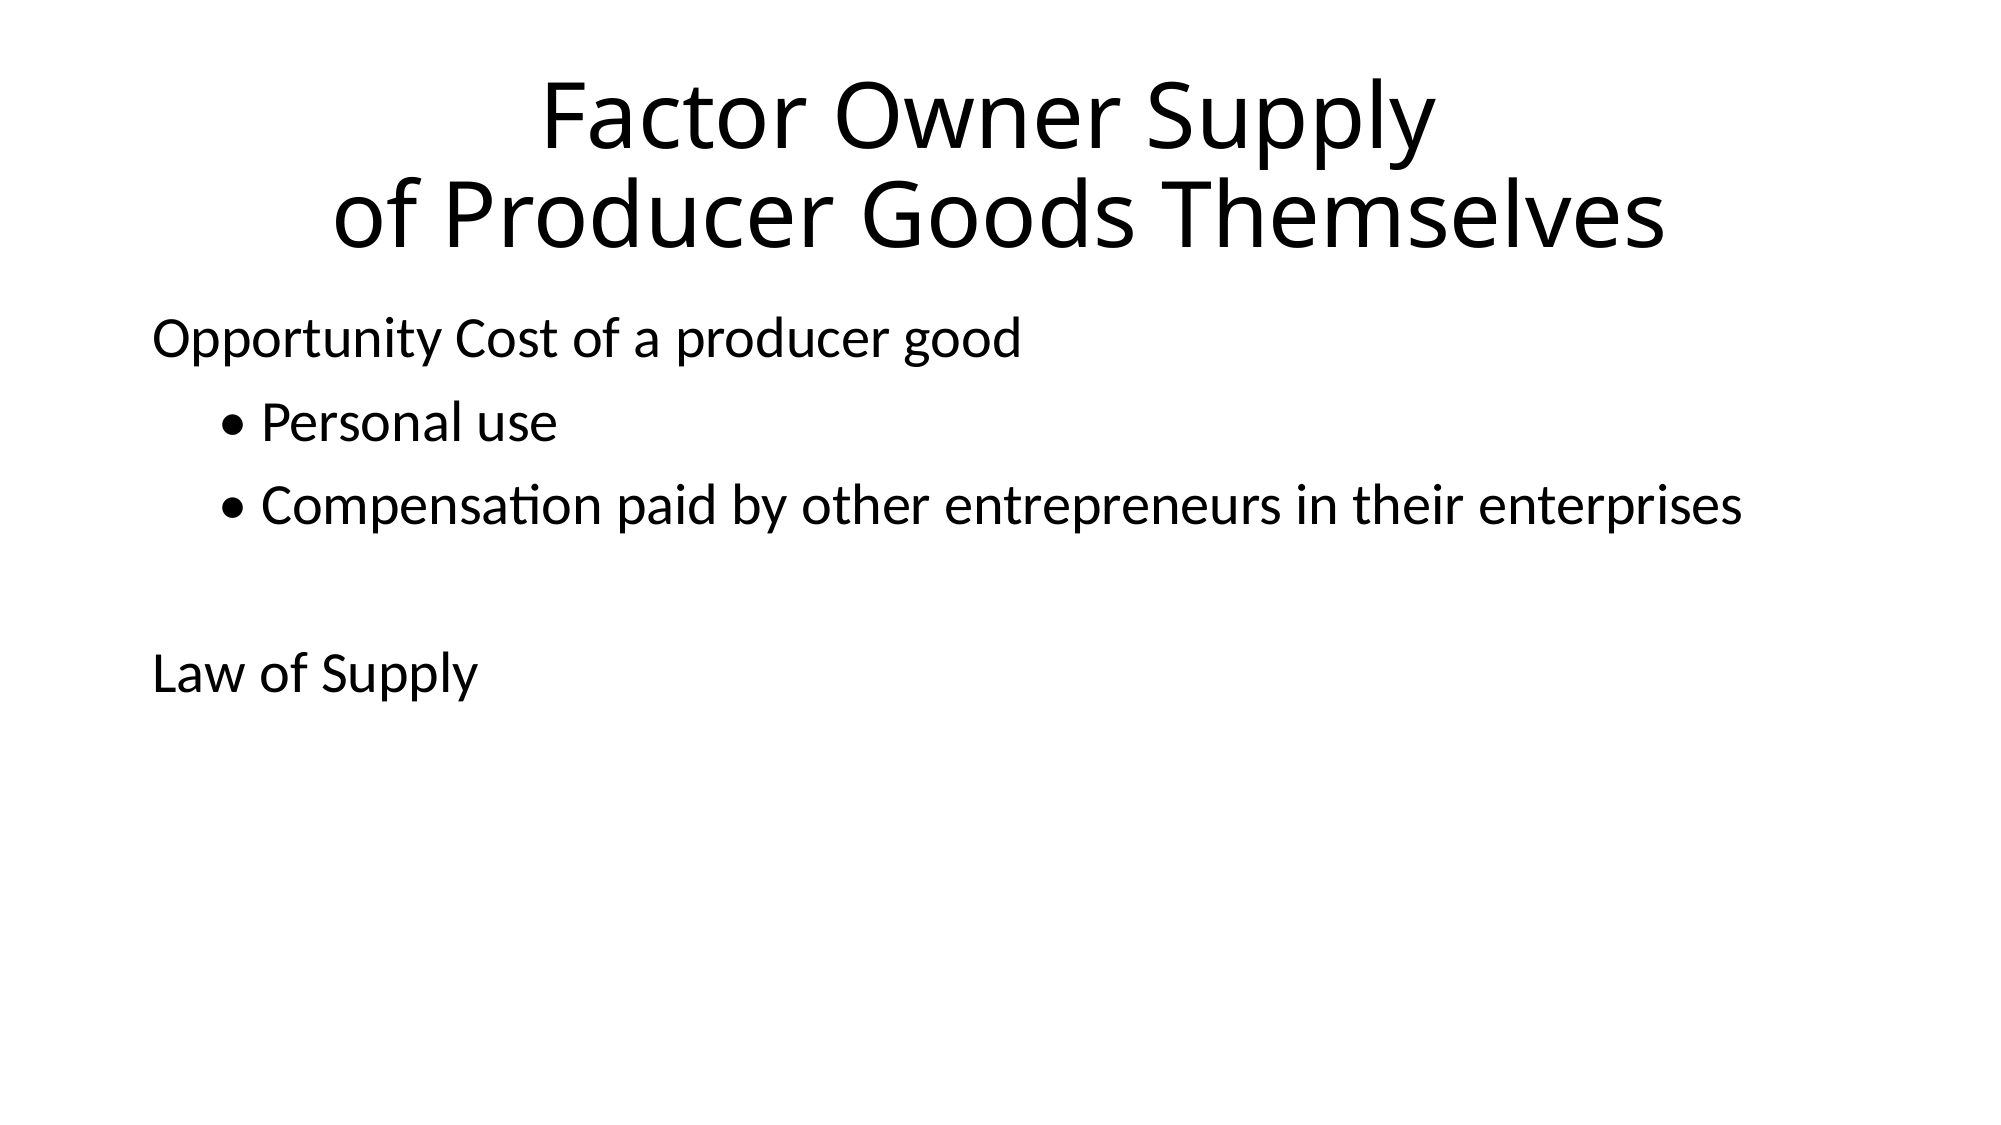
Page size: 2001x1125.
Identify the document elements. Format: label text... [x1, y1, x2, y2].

list Opportunity Cost of a producer good • Personal use • Compensation paid by other entrepreneurs in their enterprises Law of Supply [137, 299, 1863, 1014]
title Factor Owner Supply of Producer Goods Themselves [137, 59, 1863, 278]
